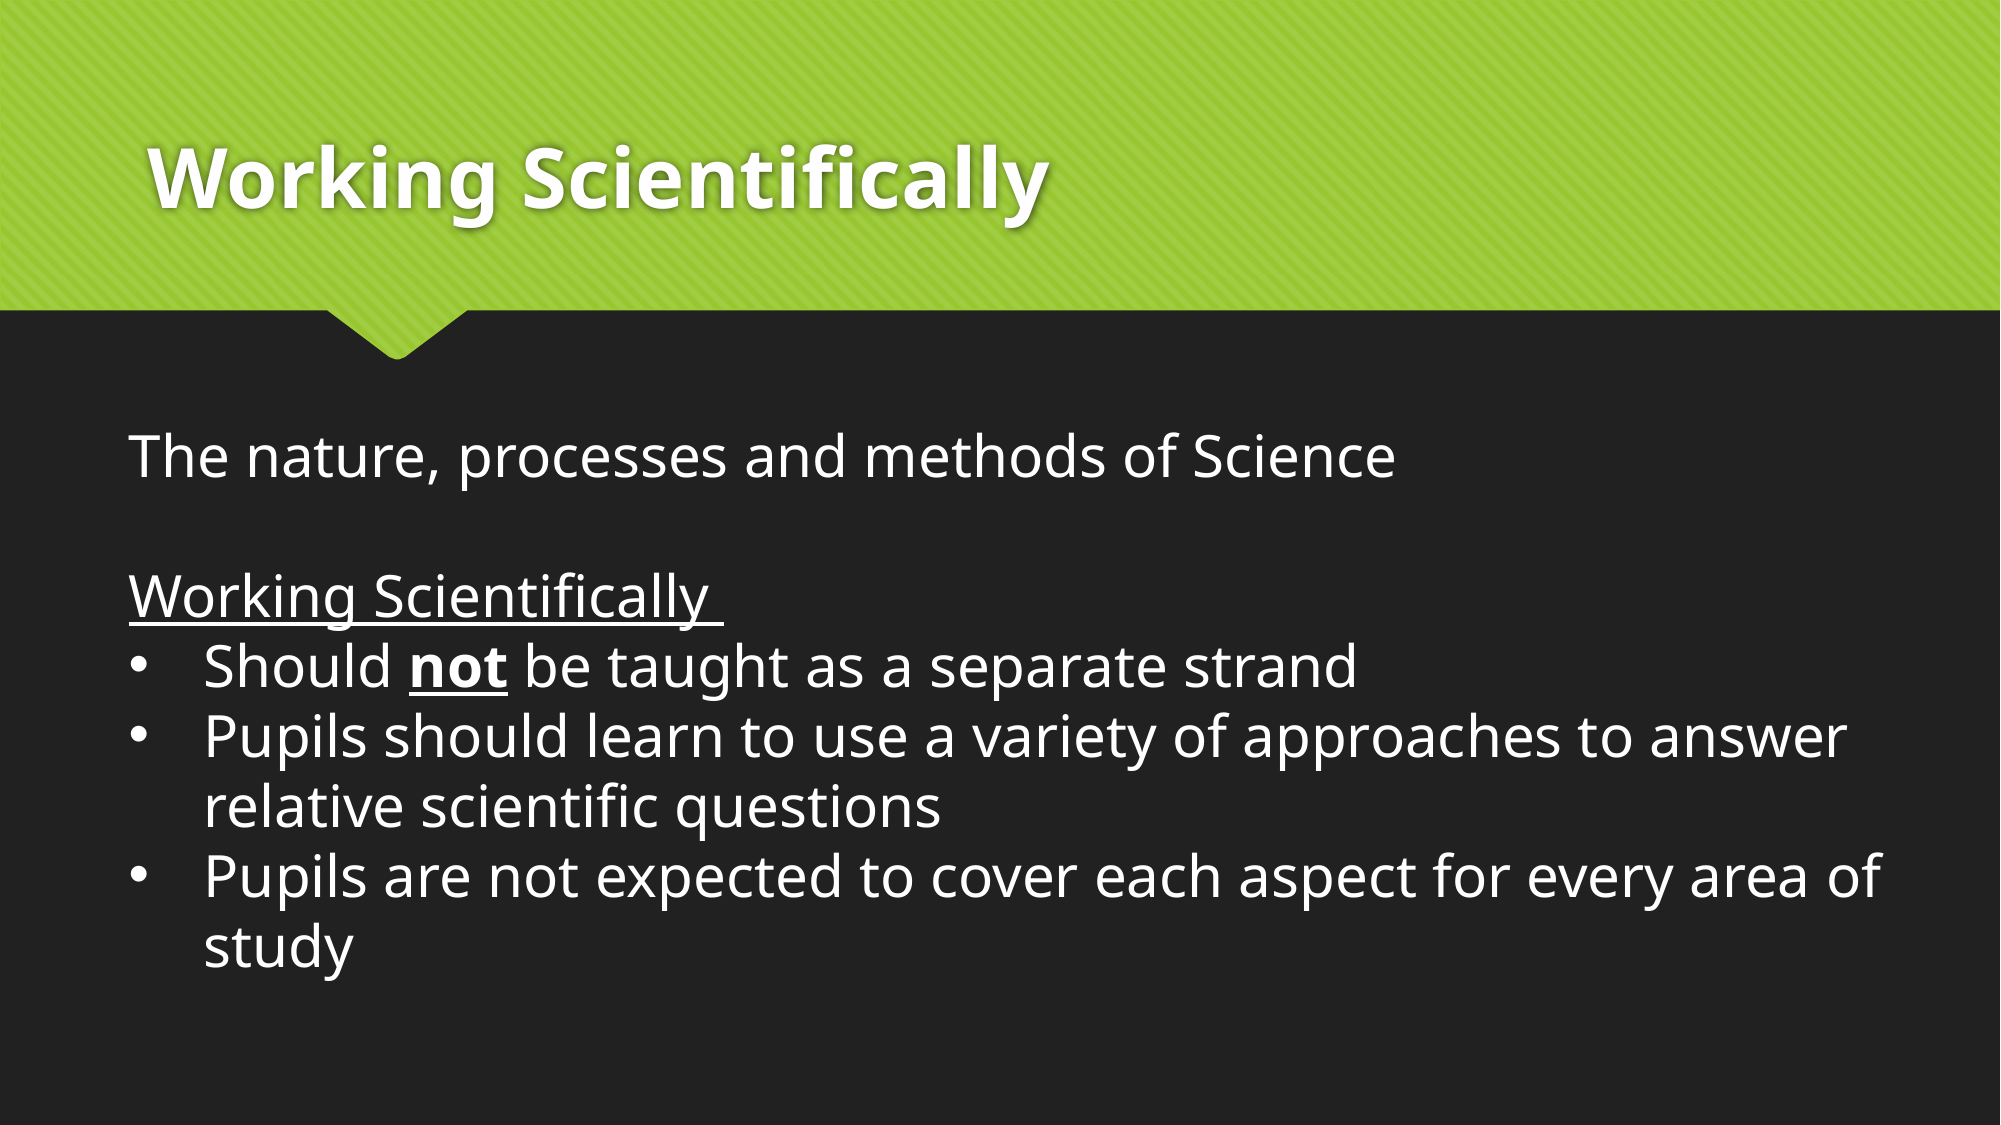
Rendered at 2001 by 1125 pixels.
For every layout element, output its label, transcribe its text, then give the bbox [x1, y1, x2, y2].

title Working Scientifically [132, 73, 1868, 233]
text_box The nature, processes and methods of Science Working Scientifically Should not be taught as a separate strand Pupils should learn to use a variety of approaches to answer relative scientific questions Pupils are not expected to cover each aspect for every area of study [113, 411, 2000, 987]
